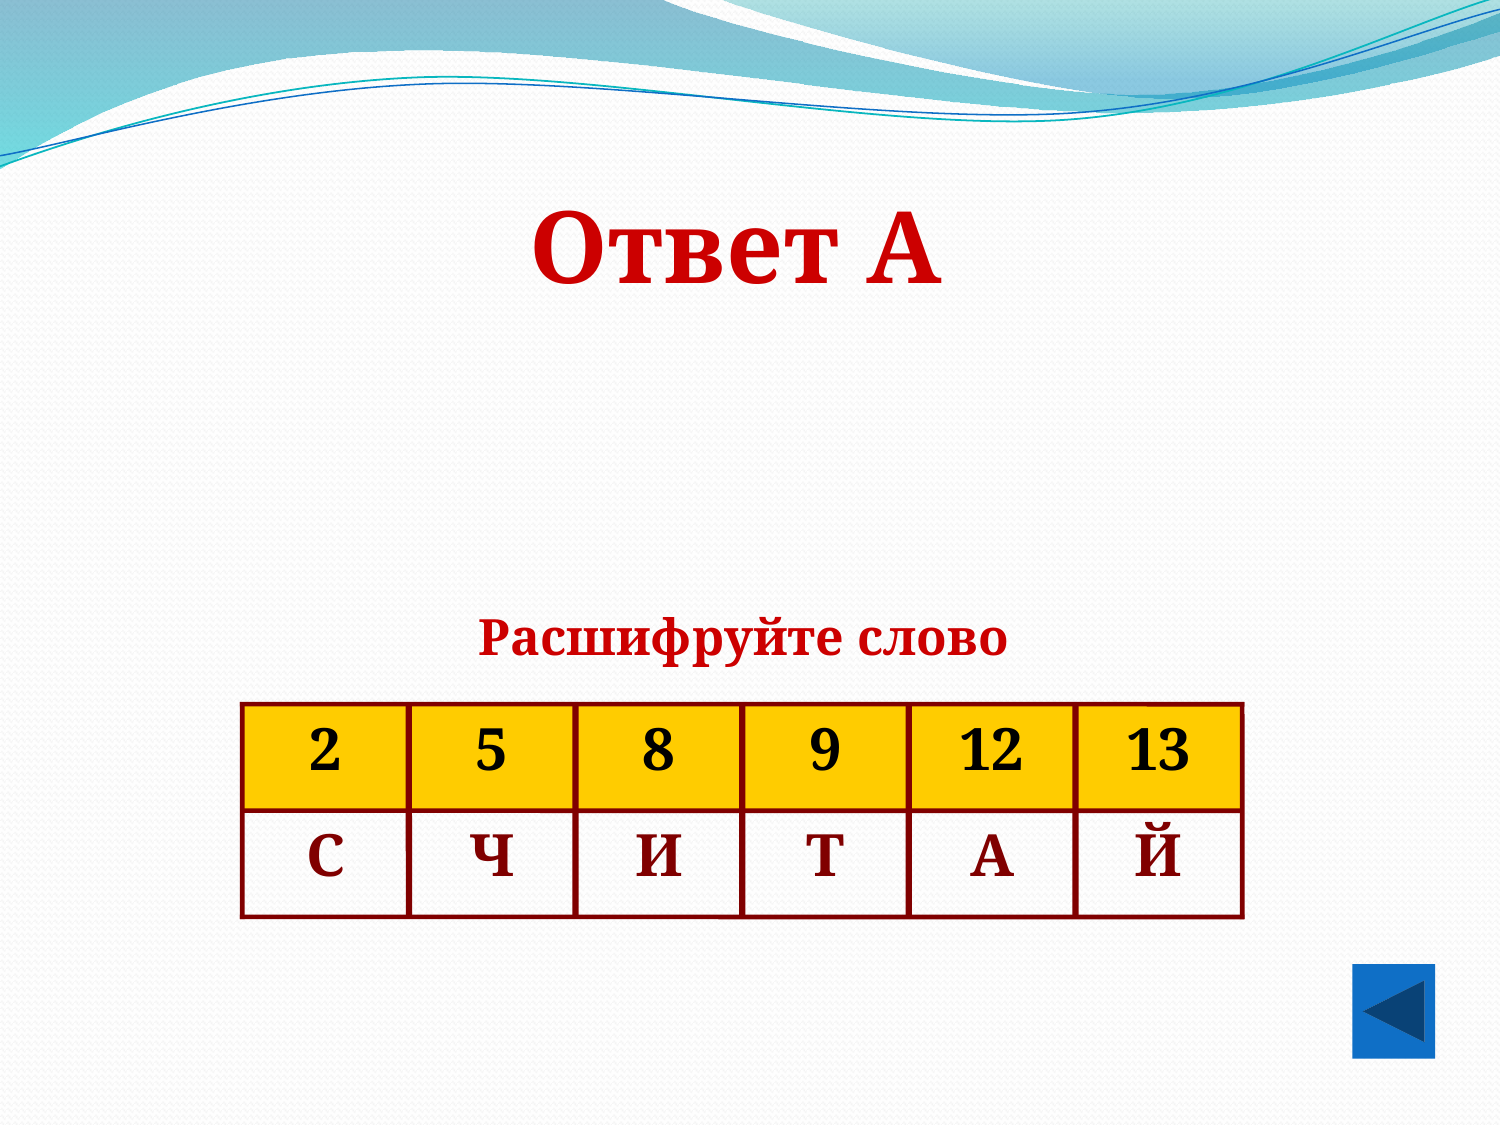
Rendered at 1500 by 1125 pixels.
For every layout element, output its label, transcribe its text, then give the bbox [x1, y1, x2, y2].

text_box Расшифруйте слово [336, 597, 1152, 673]
text_box Ч [409, 811, 575, 916]
text_box Й [1076, 811, 1242, 916]
text_box Т [743, 811, 908, 916]
text_box С [243, 811, 408, 916]
text_box 13 [1076, 705, 1242, 810]
text_box 9 [743, 705, 908, 810]
text_box [1352, 964, 1436, 1059]
text_box А [909, 811, 1075, 916]
text_box 5 [409, 705, 575, 810]
text_box 12 [909, 705, 1075, 810]
text_box И [576, 811, 742, 916]
text_box 8 [576, 705, 742, 810]
text_box Ответ А [328, 175, 1143, 311]
text_box 2 [243, 705, 408, 810]
